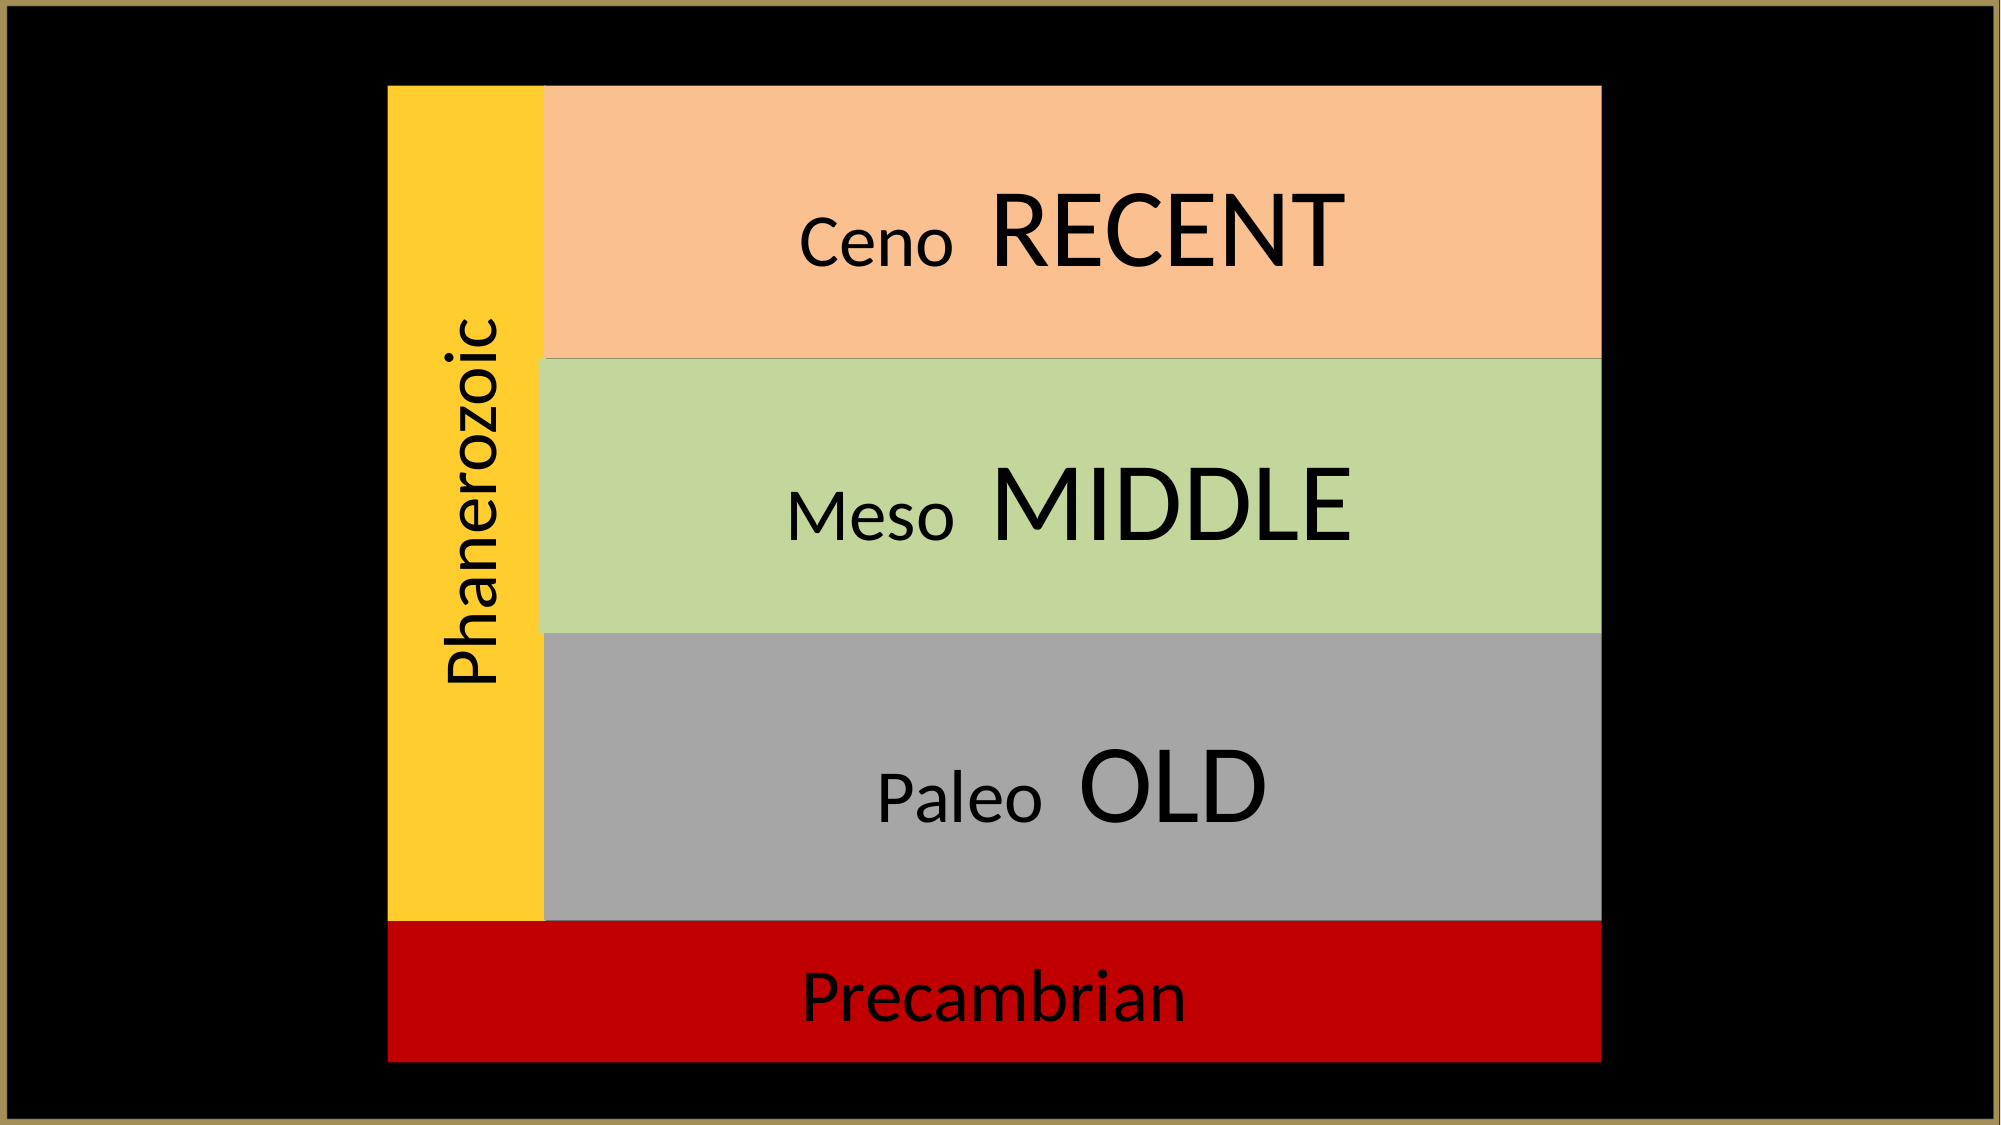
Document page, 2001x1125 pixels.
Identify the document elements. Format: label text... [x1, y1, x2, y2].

text_box Ceno RECENT [542, 84, 1604, 360]
text_box Paleo OLD [542, 635, 1604, 923]
text_box Precambrian [385, 923, 1604, 1064]
text_box Phanerozoic [385, 84, 542, 923]
text_box Meso MIDDLE [537, 356, 1604, 635]
picture [0, 0, 2001, 1125]
